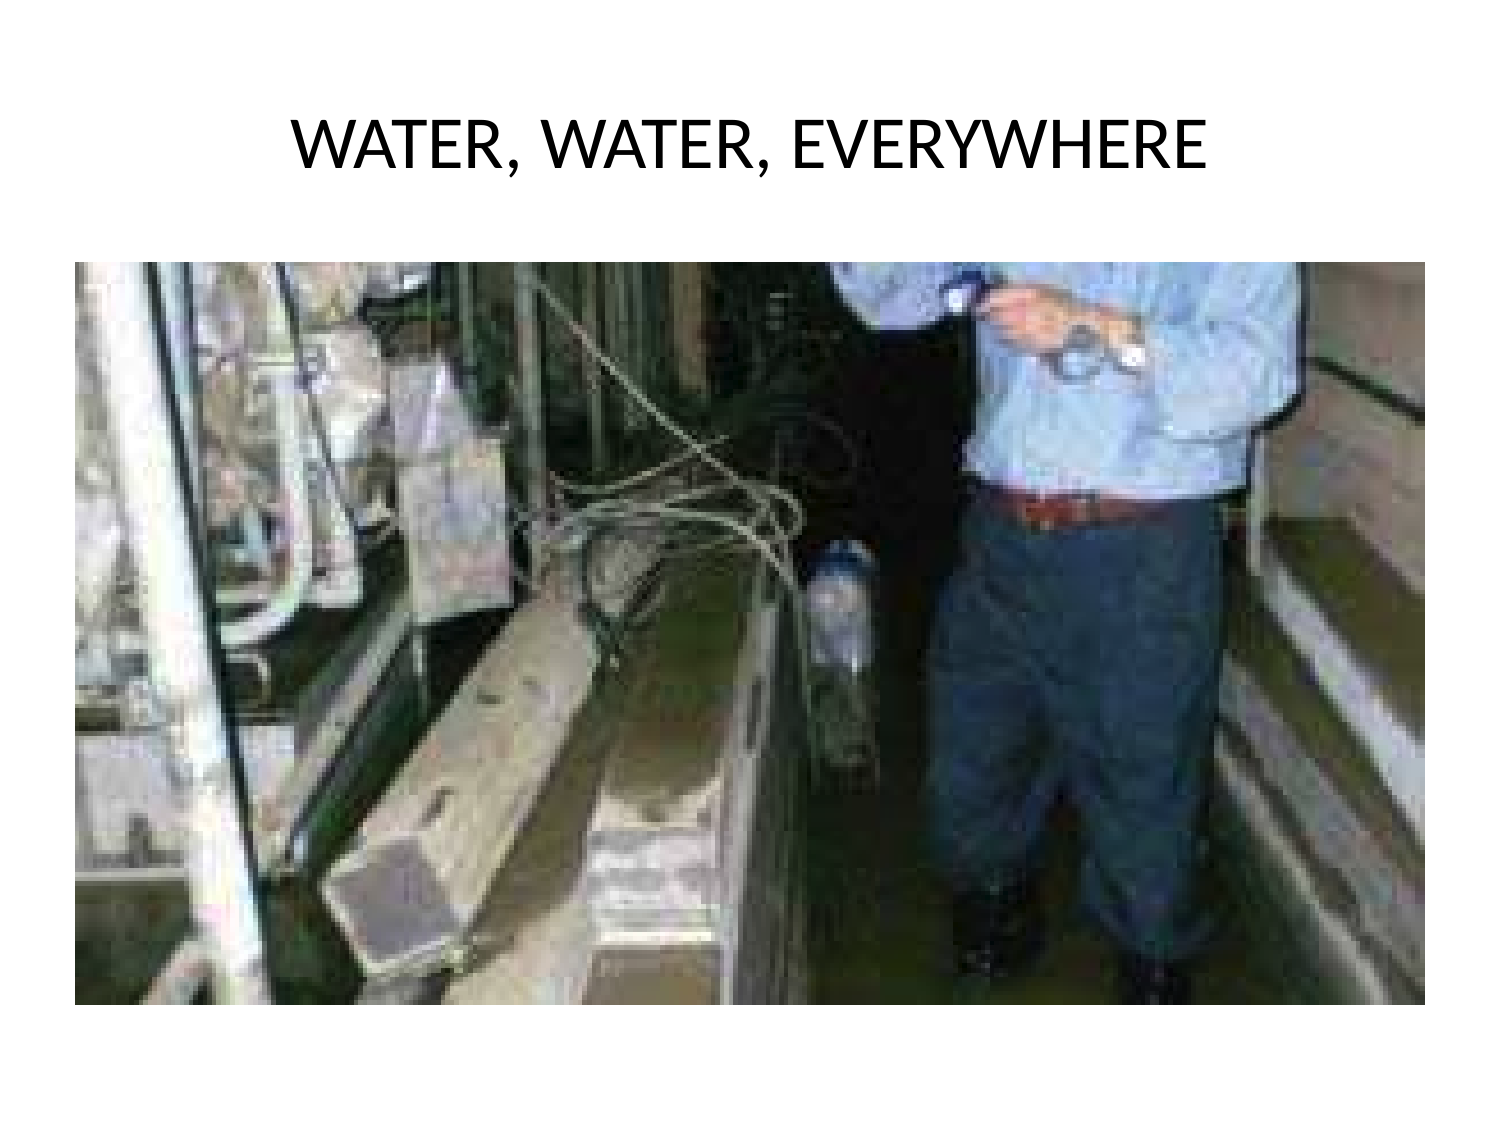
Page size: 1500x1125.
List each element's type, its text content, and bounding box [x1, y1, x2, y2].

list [74, 262, 1426, 1006]
title WATER, WATER, EVERYWHERE [75, 45, 1425, 233]
